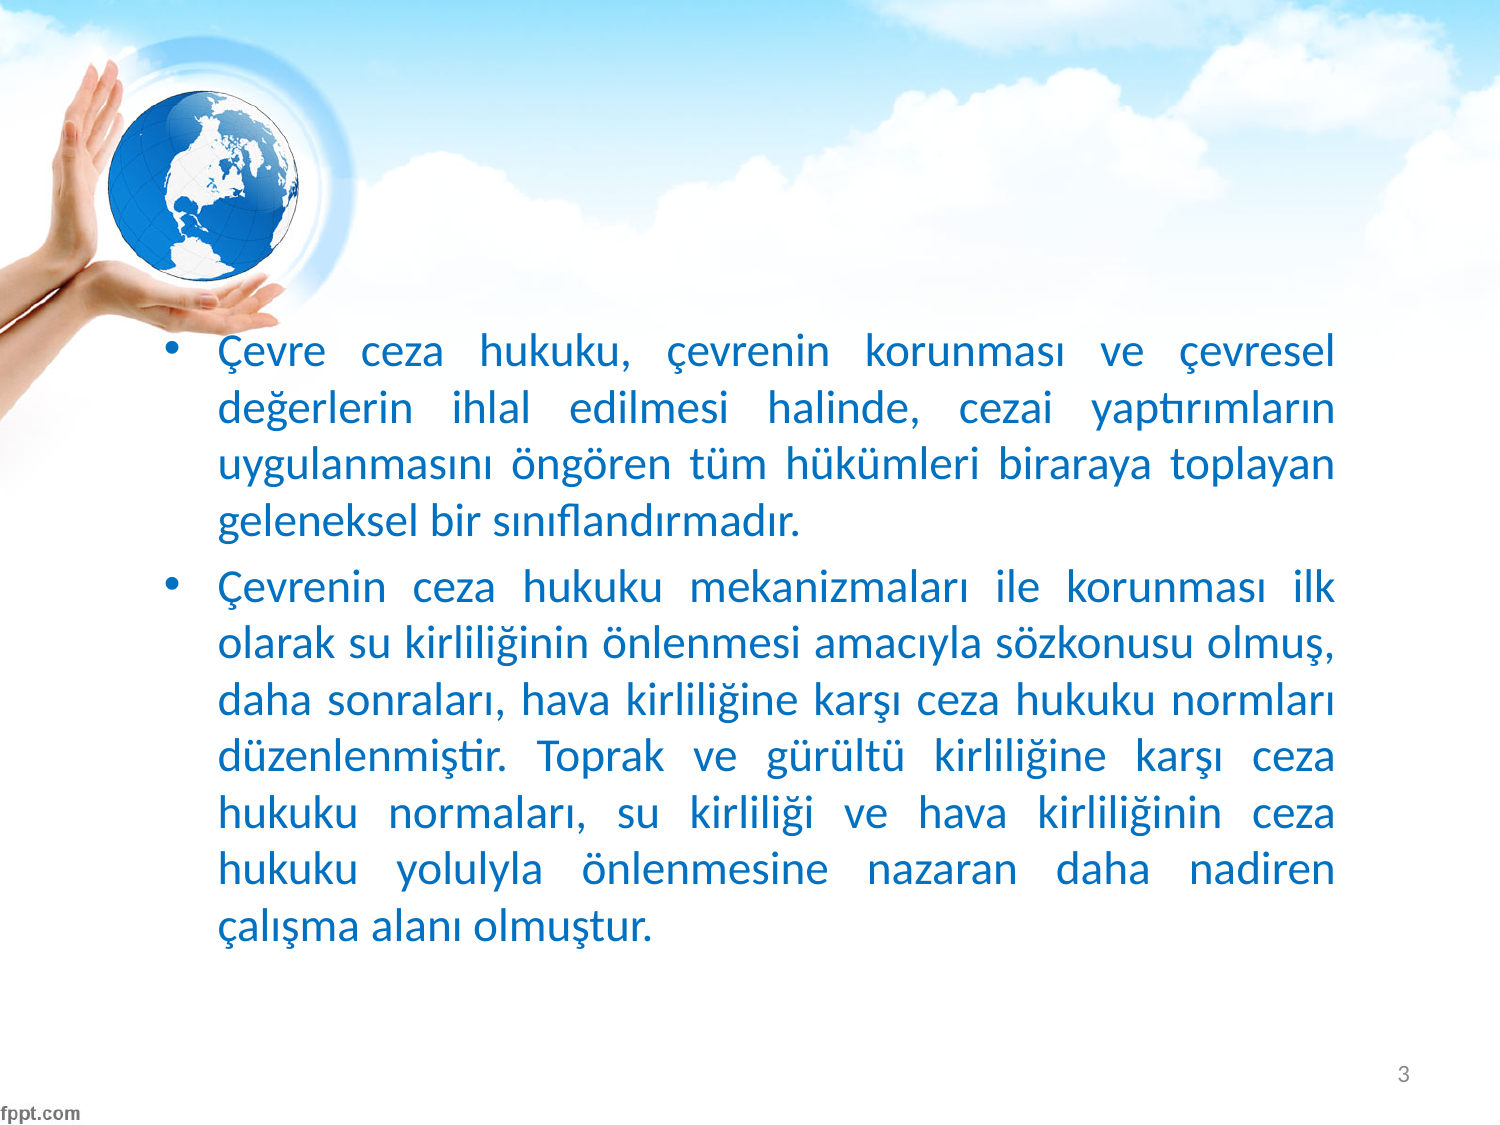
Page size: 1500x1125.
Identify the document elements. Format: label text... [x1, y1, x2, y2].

slide_number 3 [1074, 1042, 1425, 1103]
picture [0, 0, 1500, 1125]
list Çevre ceza hukuku, çevrenin korunması ve çevresel değerlerin ihlal edilmesi halinde, cezai yaptırımların uygulanmasını öngören tüm hükümleri biraraya toplayan geleneksel bir sınıflandırmadır. Çevrenin ceza hukuku mekanizmaları ile korunması ilk olarak su kirliliğinin önlenmesi amacıyla sözkonusu olmuş, daha sonraları, hava kirliliğine karşı ceza hukuku normları düzenlenmiştir. Toprak ve gürültü kirliliğine karşı ceza hukuku normaları, su kirliliği ve hava kirliliğinin ceza hukuku yolulyla önlenmesine nazaran daha nadiren çalışma alanı olmuştur. [148, 311, 1352, 964]
